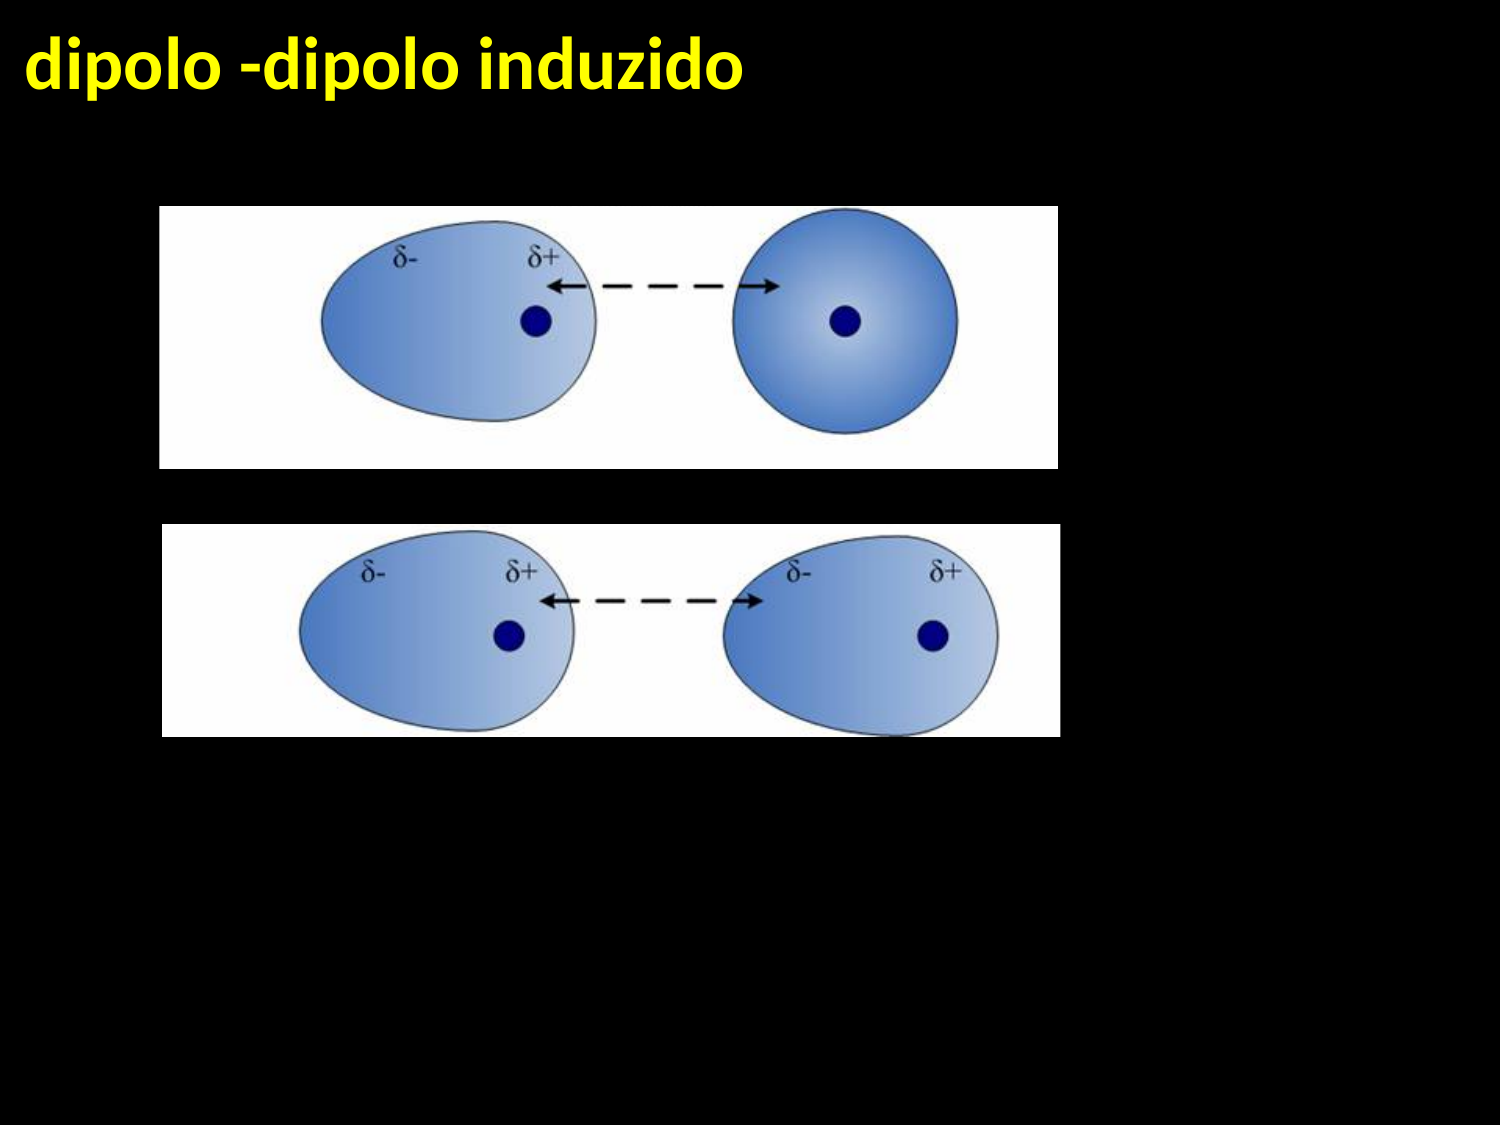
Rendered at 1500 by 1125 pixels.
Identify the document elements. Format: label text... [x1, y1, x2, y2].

text_box dipolo -dipolo induzido [10, 7, 761, 112]
picture [159, 206, 1059, 469]
picture [161, 524, 1061, 737]
